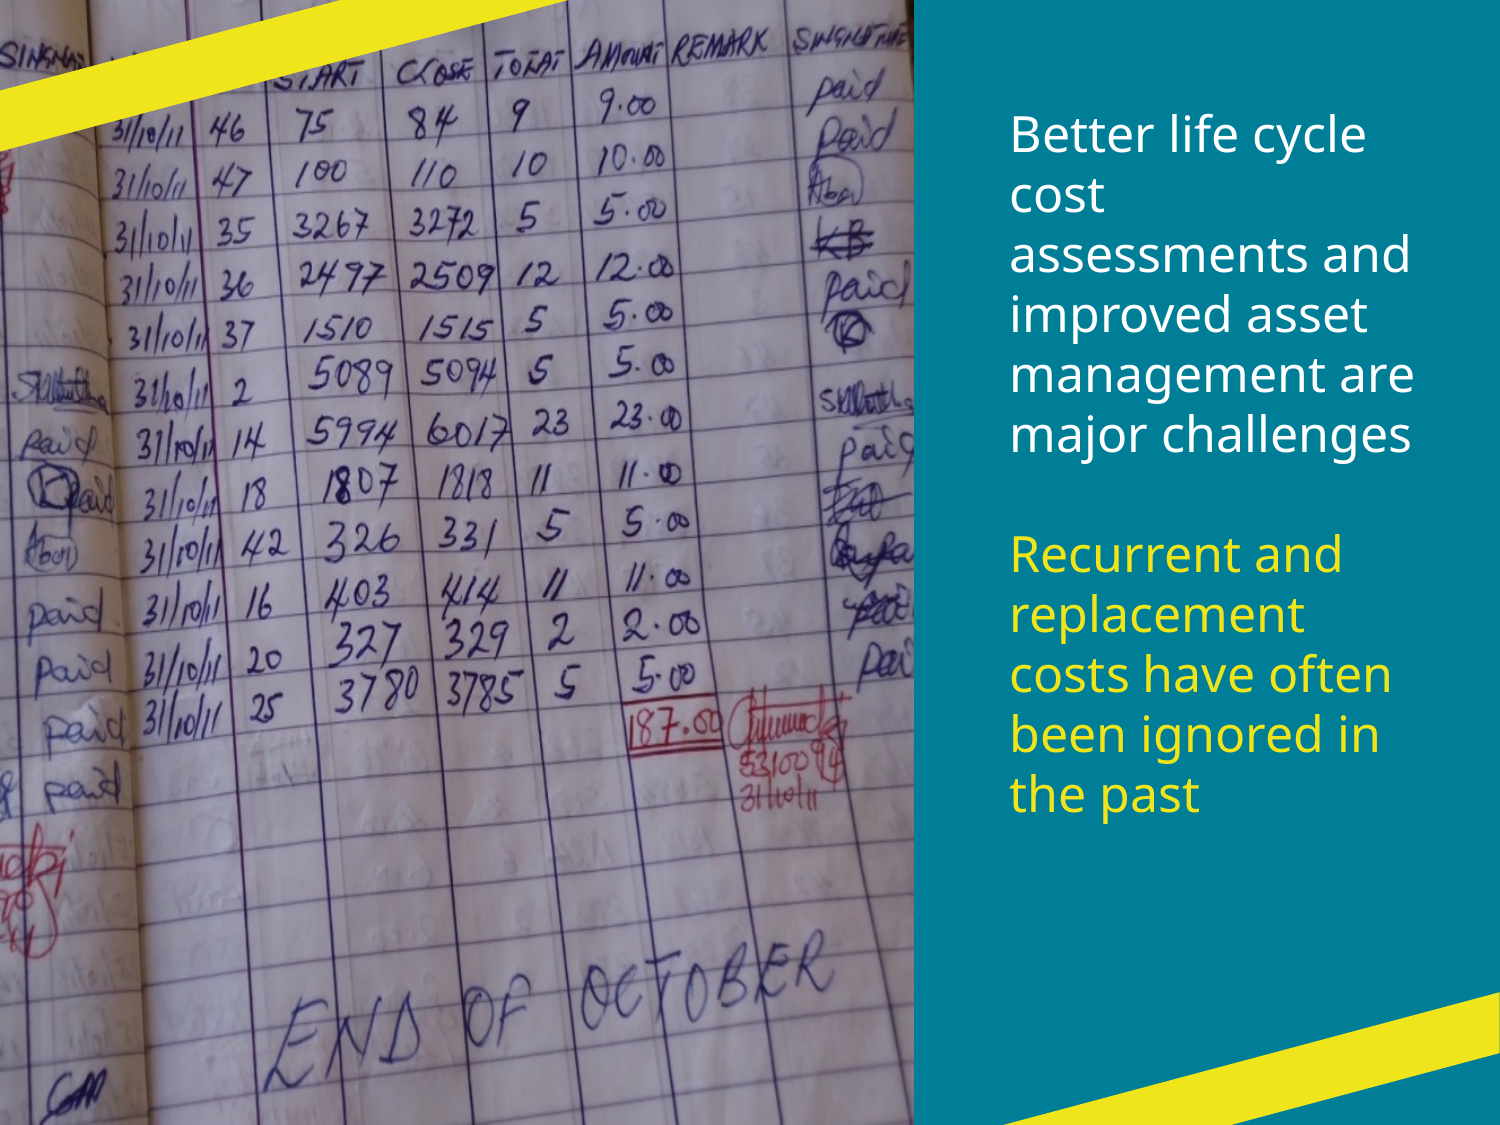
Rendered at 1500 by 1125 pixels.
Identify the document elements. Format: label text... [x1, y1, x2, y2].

picture [0, 0, 914, 1125]
text_box Better life cycle cost assessments and improved asset management are major challenges Recurrent and replacement costs have often been ignored in the past [995, 95, 1440, 830]
